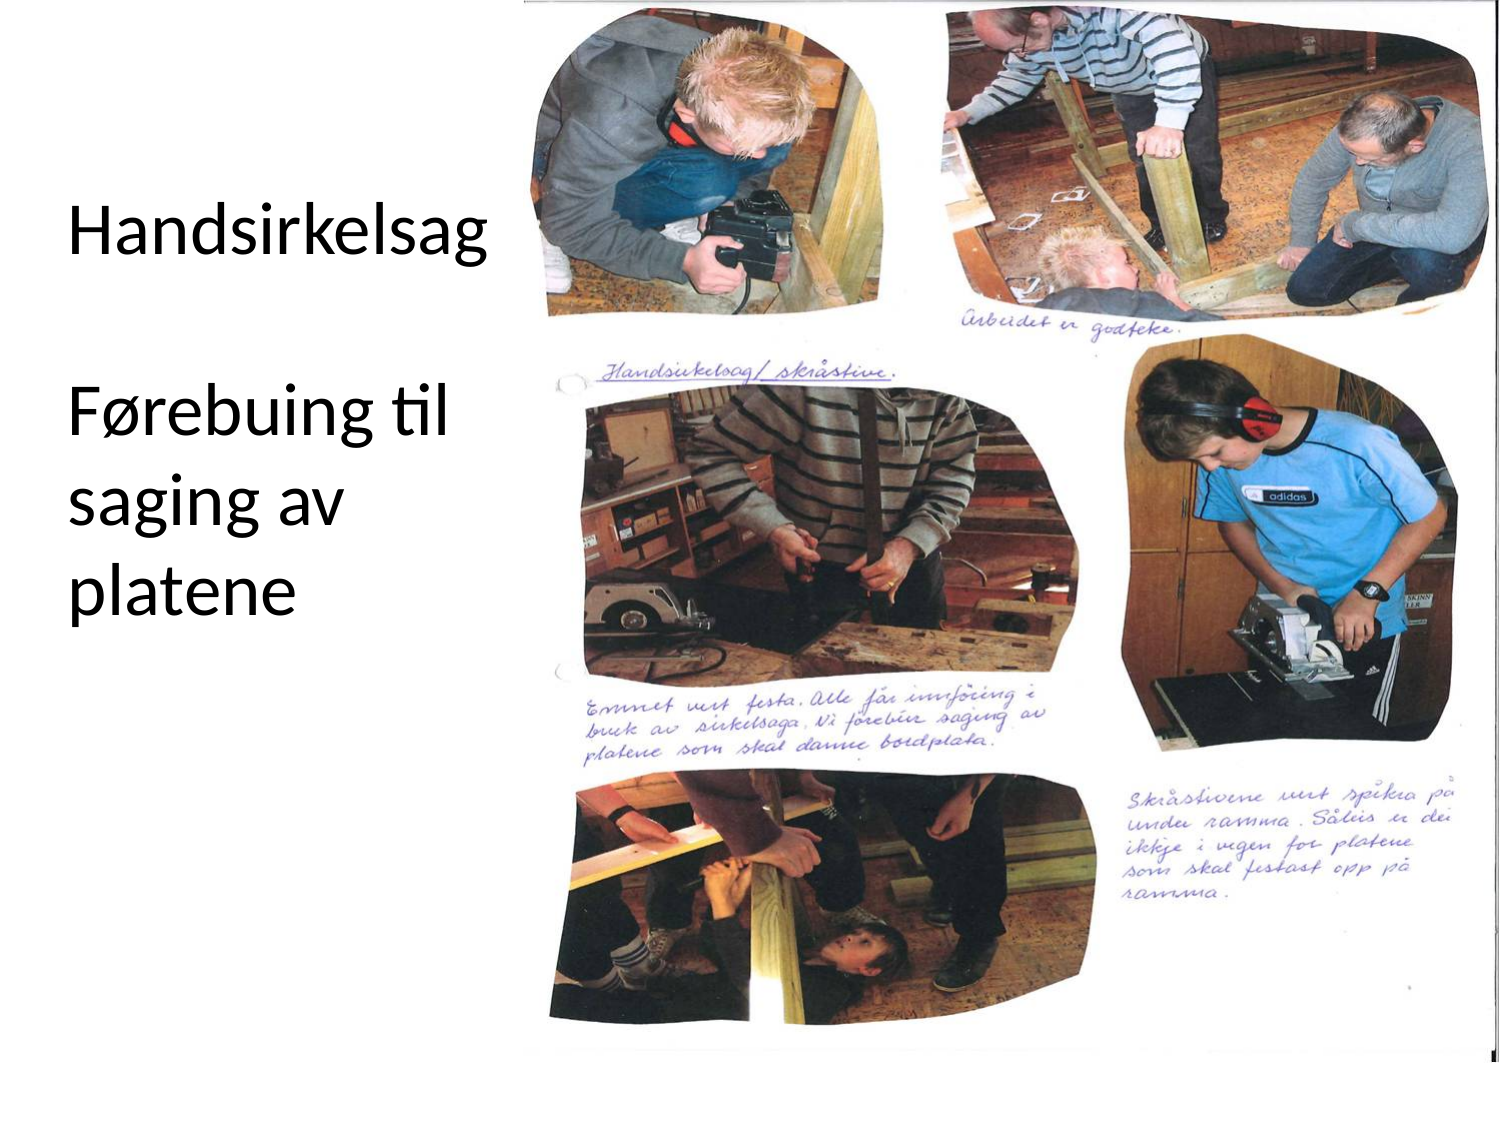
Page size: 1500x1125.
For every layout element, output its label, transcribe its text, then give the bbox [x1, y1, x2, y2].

text_box Handsirkelsag Førebuing til saging av platene [53, 172, 518, 638]
picture [523, 0, 1500, 1064]
